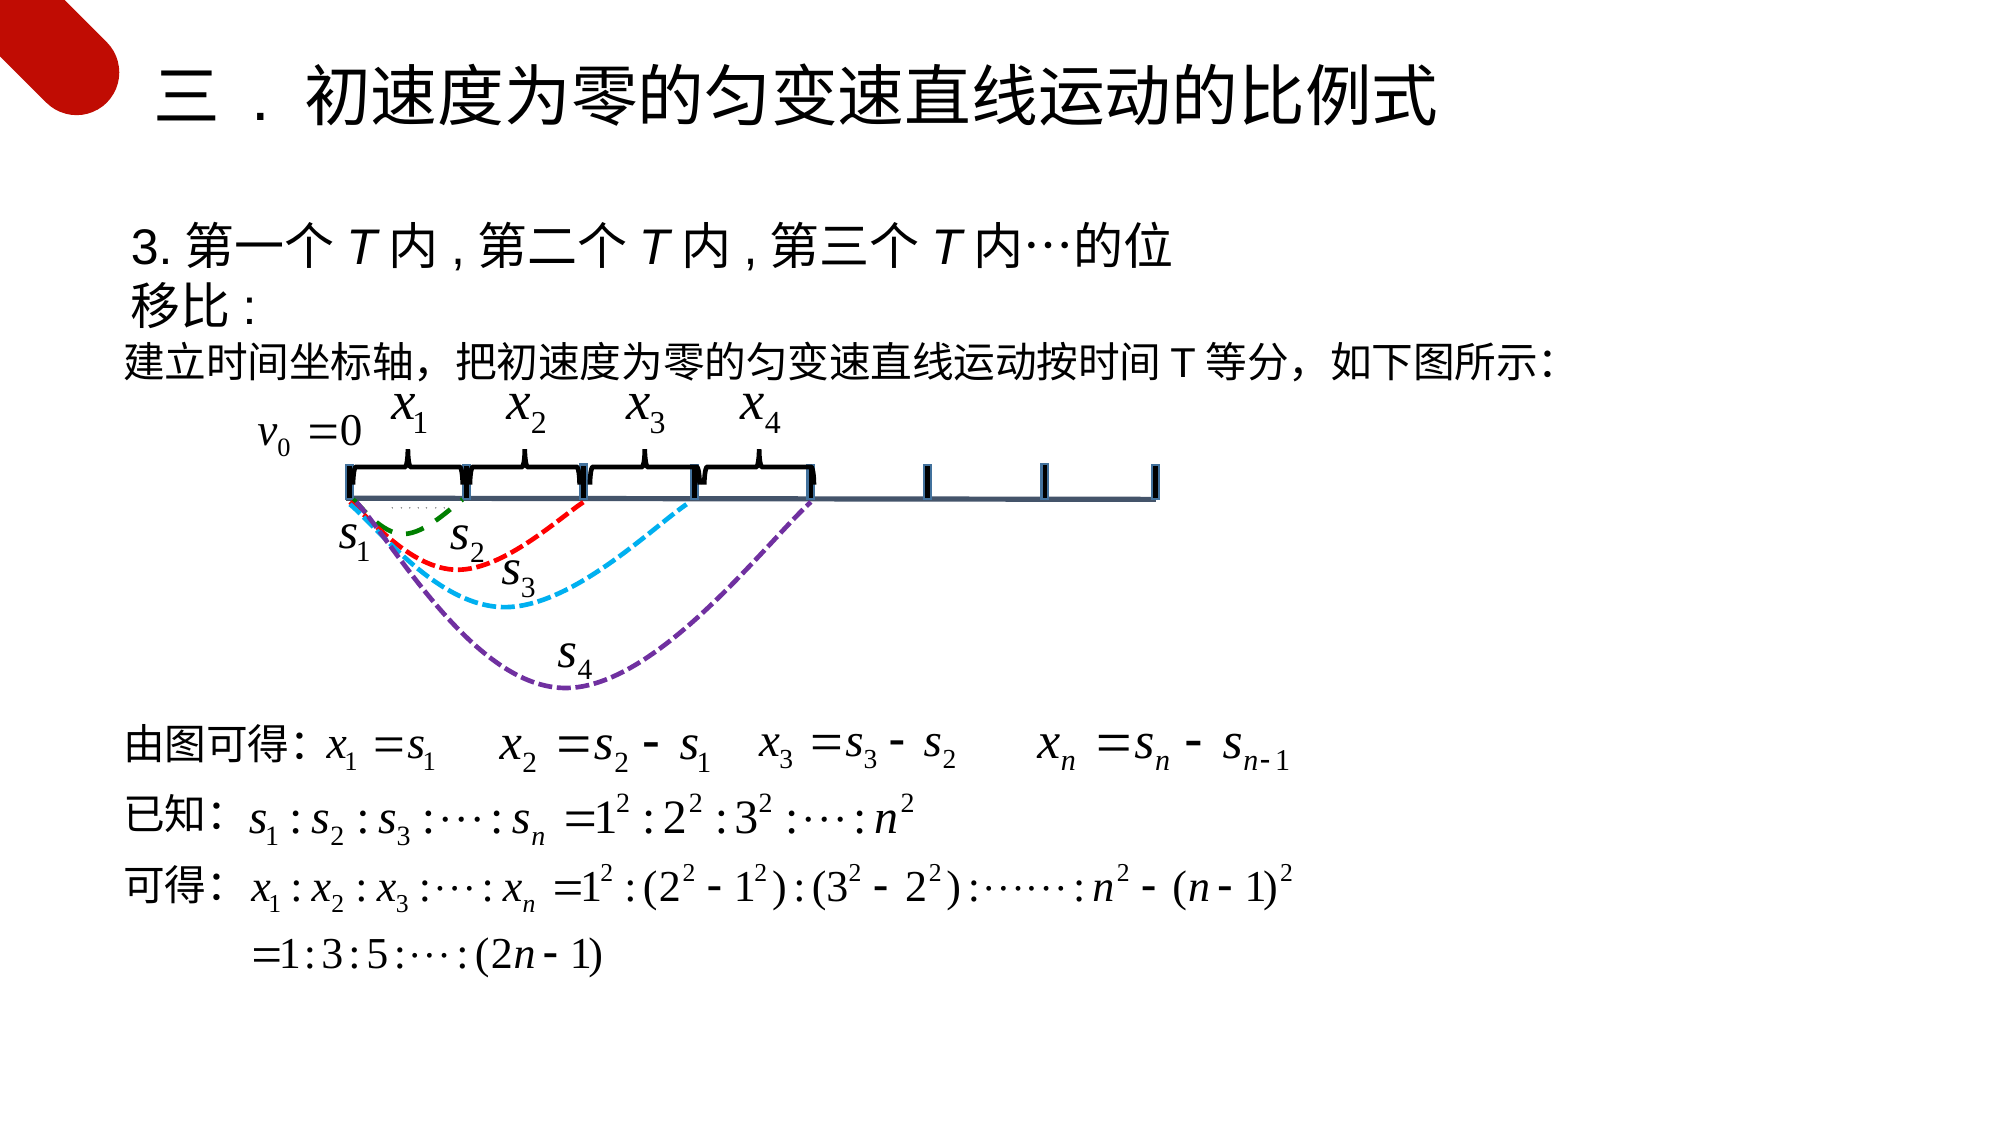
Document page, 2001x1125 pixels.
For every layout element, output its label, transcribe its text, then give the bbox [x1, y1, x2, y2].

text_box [380, 364, 436, 443]
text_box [495, 364, 555, 443]
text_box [749, 709, 966, 780]
text_box 3.第一个T内,第二个T内,第三个T内…的位移比: [120, 204, 1228, 575]
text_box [1027, 706, 1298, 784]
text_box 建立时间坐标轴，把初速度为零的匀变速直线运动按时间T等分，如下图所示： 由图可得： 已知： 可得： [107, 183, 1675, 1125]
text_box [548, 616, 600, 689]
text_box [489, 709, 717, 781]
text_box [330, 498, 377, 570]
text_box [251, 400, 1213, 518]
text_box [729, 364, 789, 443]
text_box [441, 499, 492, 571]
text_box [410, 575, 742, 688]
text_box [317, 712, 444, 778]
text_box 三 . 初速度为零的匀变速直线运动的比例式 [138, 45, 1454, 141]
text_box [615, 364, 675, 447]
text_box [241, 781, 925, 858]
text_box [492, 533, 544, 610]
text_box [242, 854, 1300, 987]
